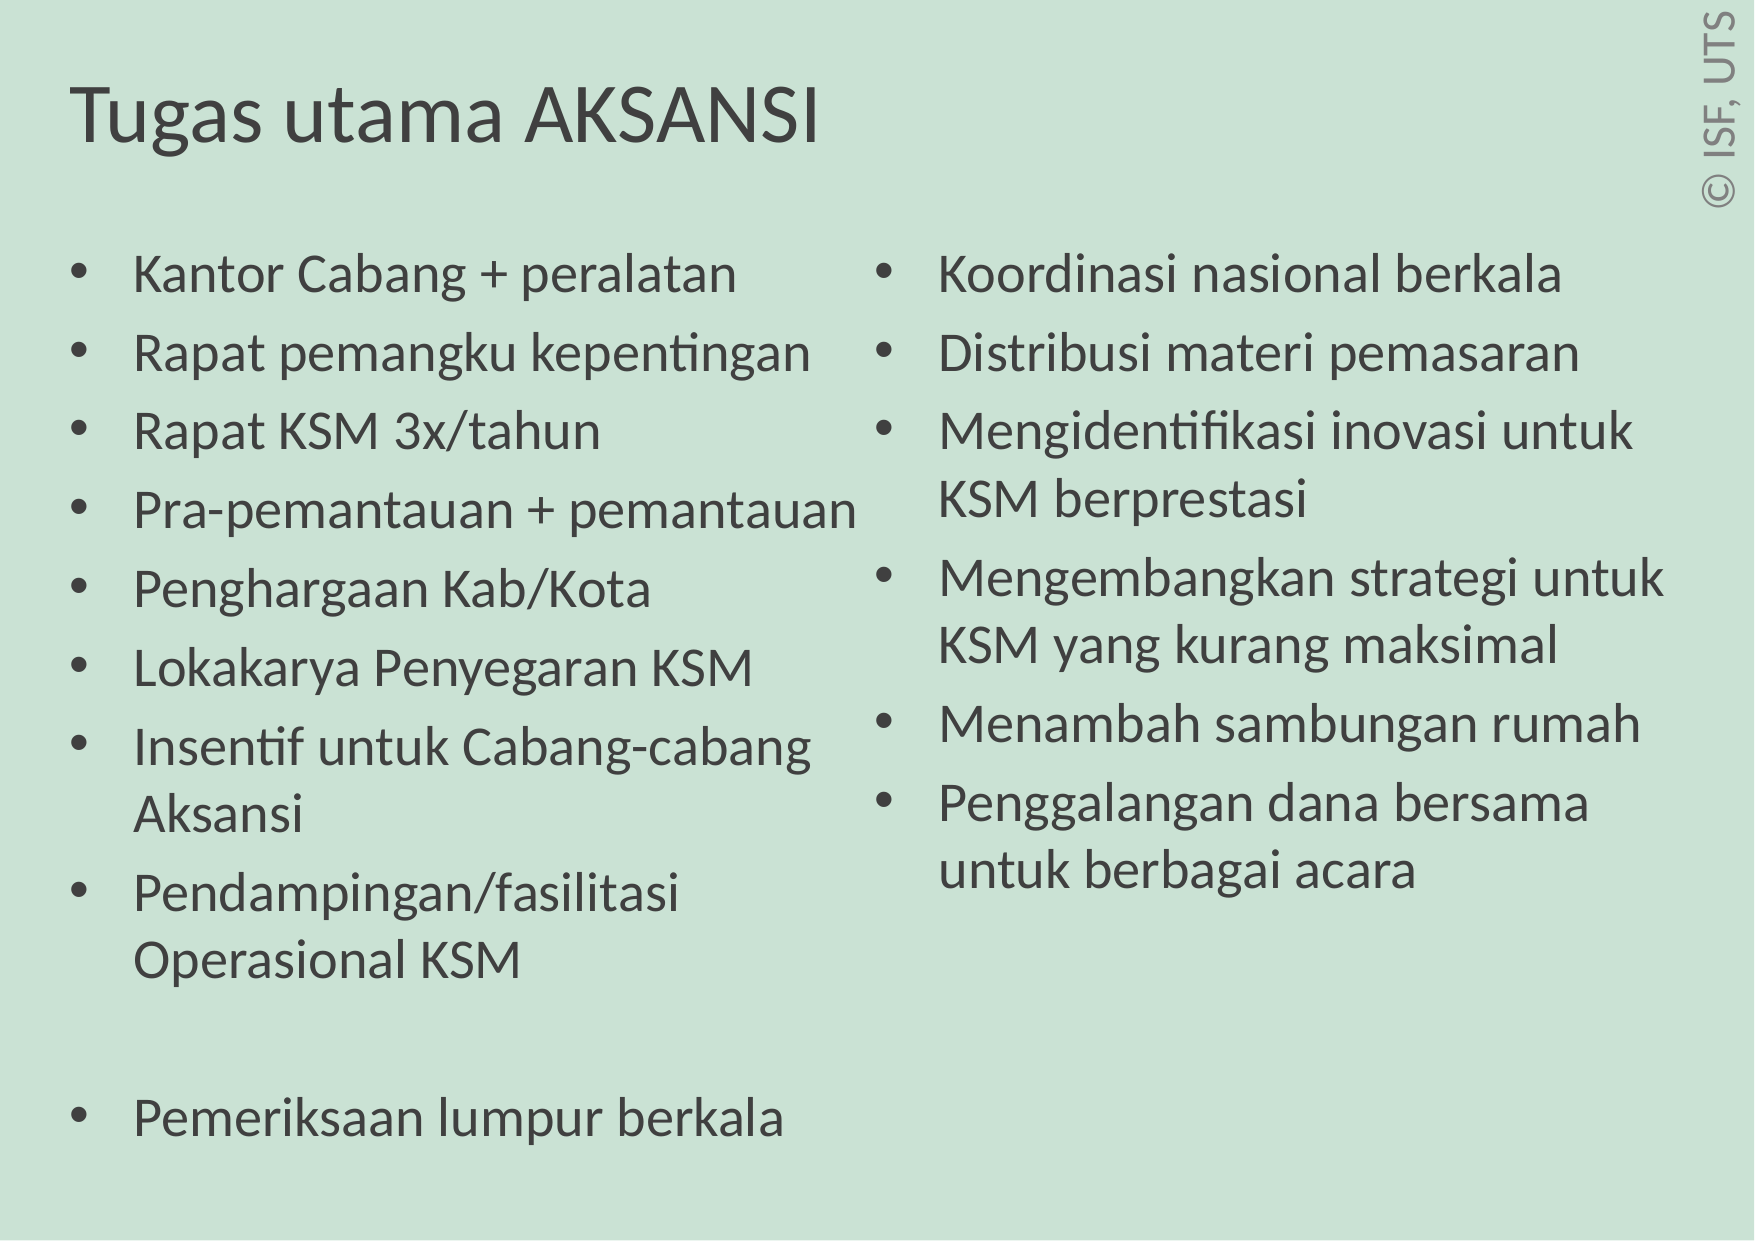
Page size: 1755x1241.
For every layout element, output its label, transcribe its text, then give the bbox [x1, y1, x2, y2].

title Tugas utama AKSANSI [52, 28, 1697, 188]
list Kantor Cabang + peralatan Rapat pemangku kepentingan Rapat KSM 3x/tahun Pra-pemantauan + pemantauan Penghargaan Kab/Kota Lokakarya Penyegaran KSM Insentif untuk Cabang-cabang Aksansi Pendampingan/fasilitasi Operasional KSM Pemeriksaan lumpur berkala Koordinasi nasional berkala Distribusi materi pemasaran Mengidentifikasi inovasi untuk KSM berprestasi Mengembangkan strategi untuk KSM yang kurang maksimal Menambah sambungan rumah Penggalangan dana bersama untuk berbagai acara [52, 227, 1697, 1190]
